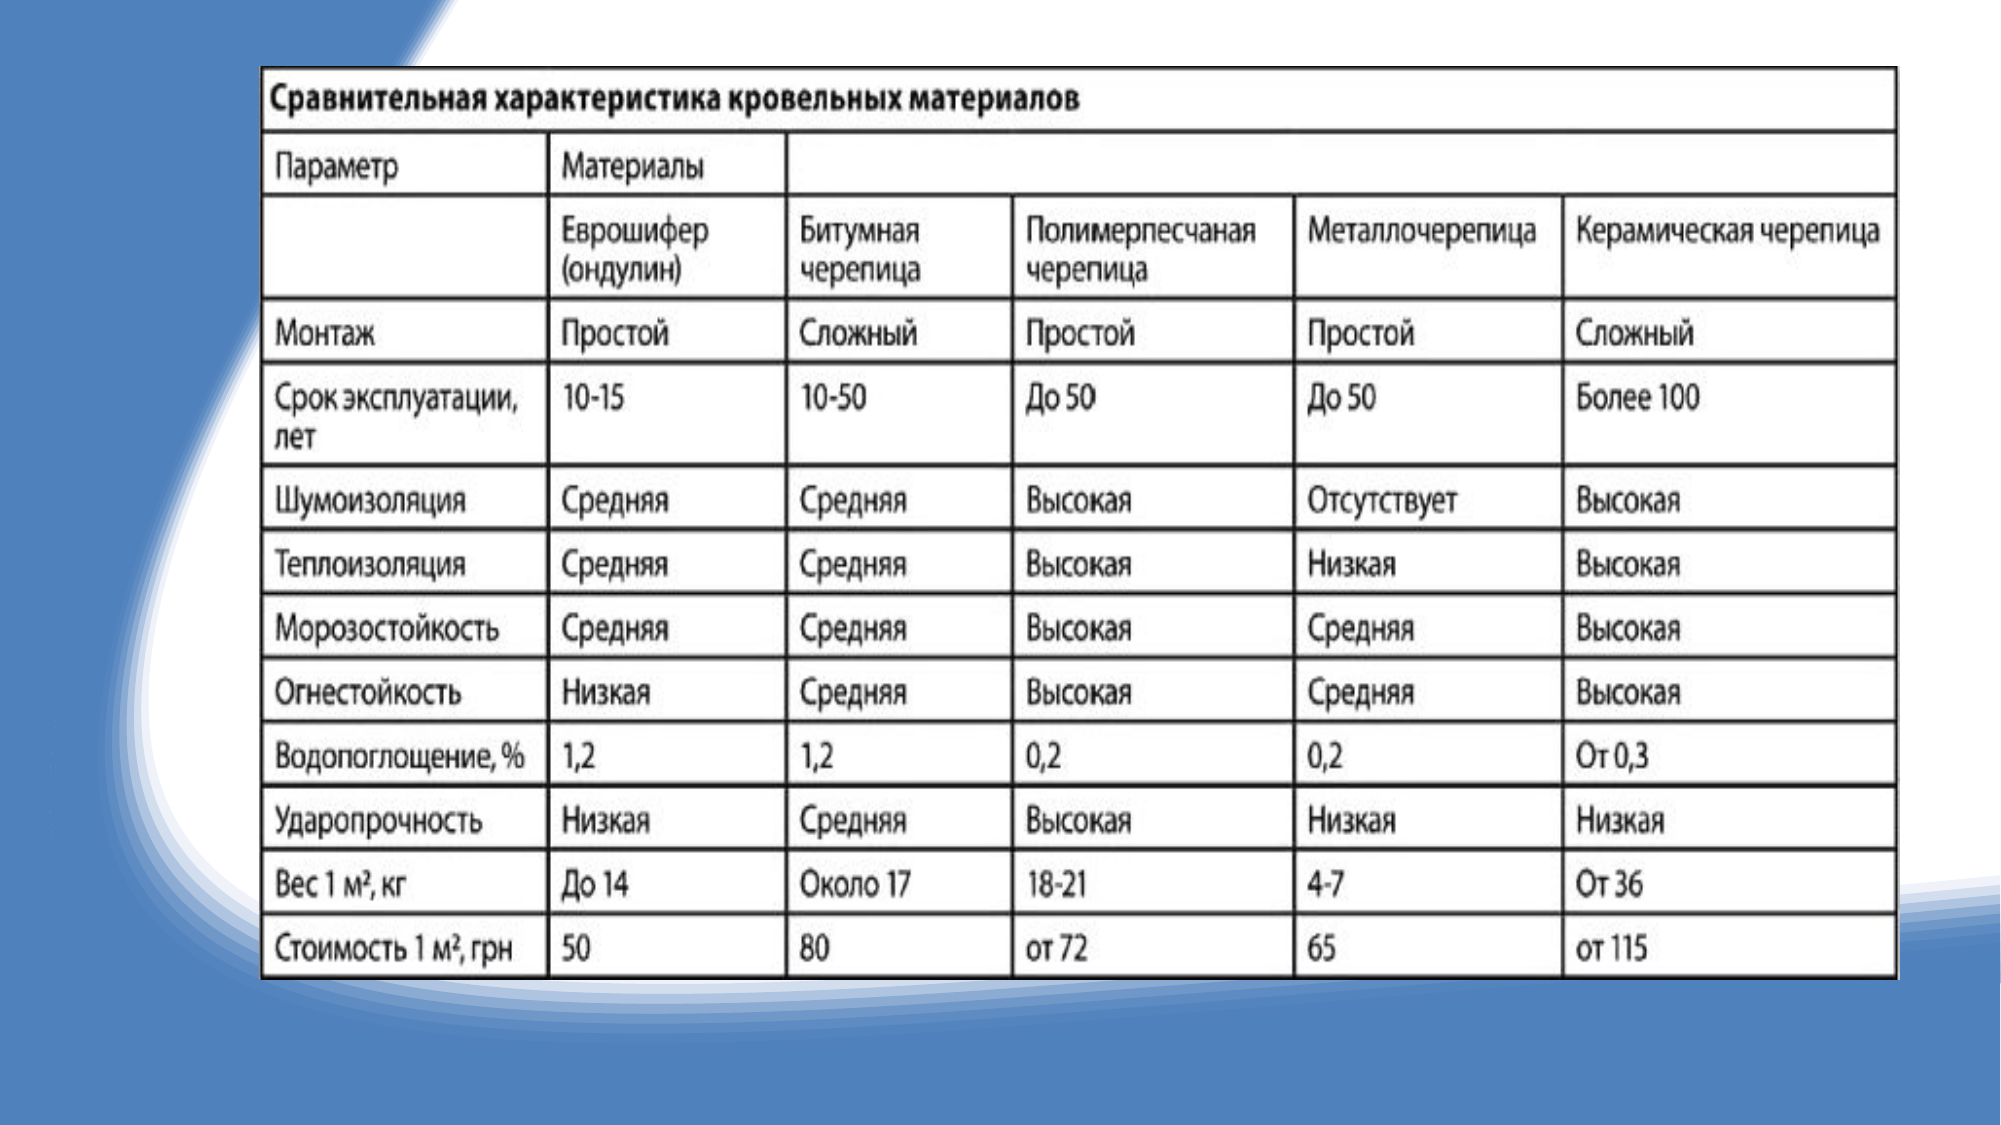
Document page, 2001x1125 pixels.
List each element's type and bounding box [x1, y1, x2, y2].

picture [259, 65, 1901, 980]
